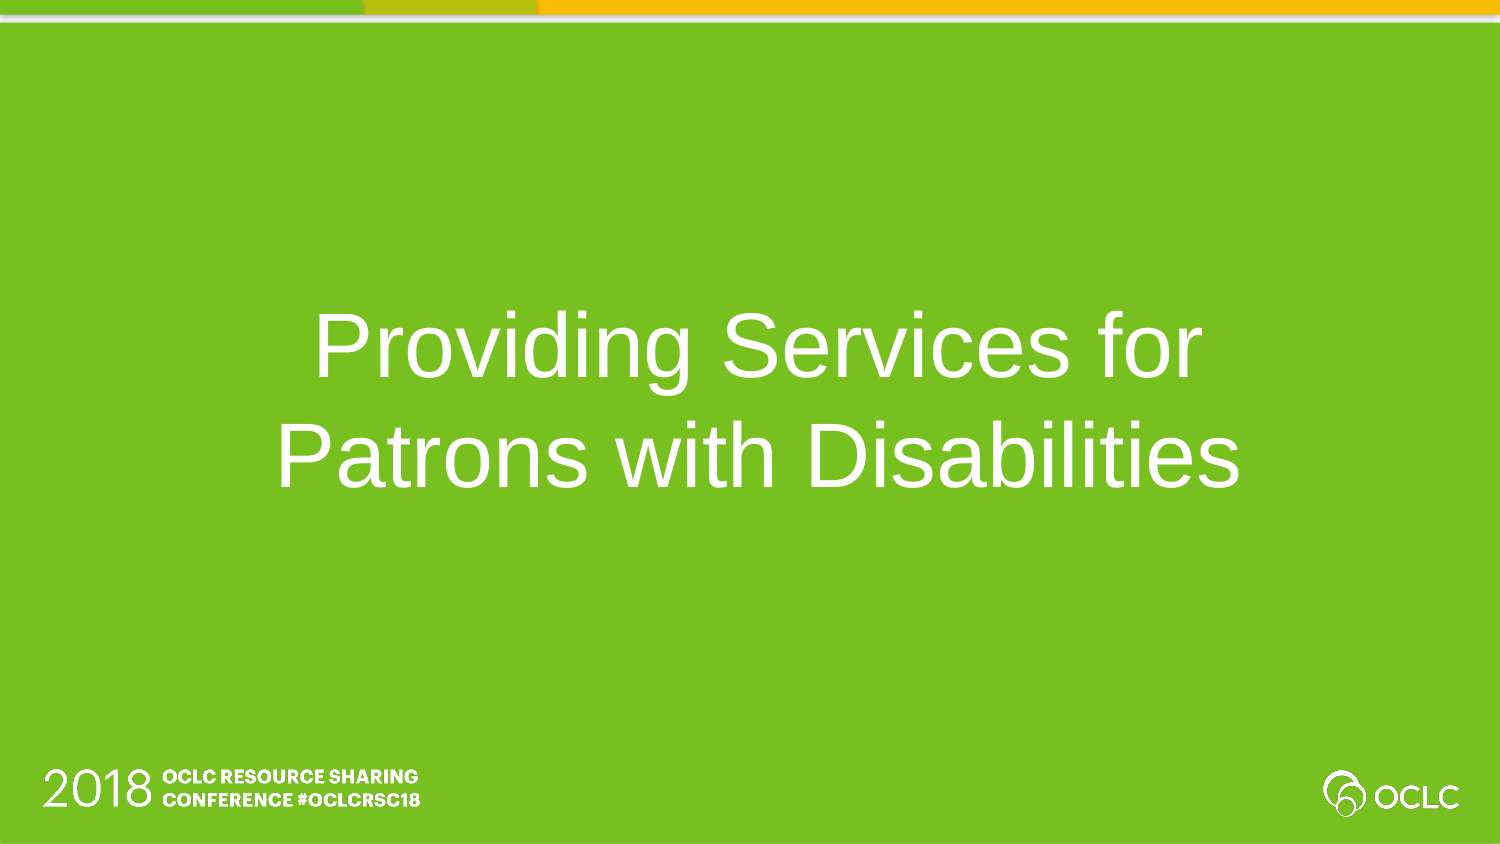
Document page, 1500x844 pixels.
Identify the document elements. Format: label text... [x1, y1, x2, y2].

list Providing Services for Patrons with Disabilities [154, 164, 1365, 680]
picture [43, 769, 420, 807]
